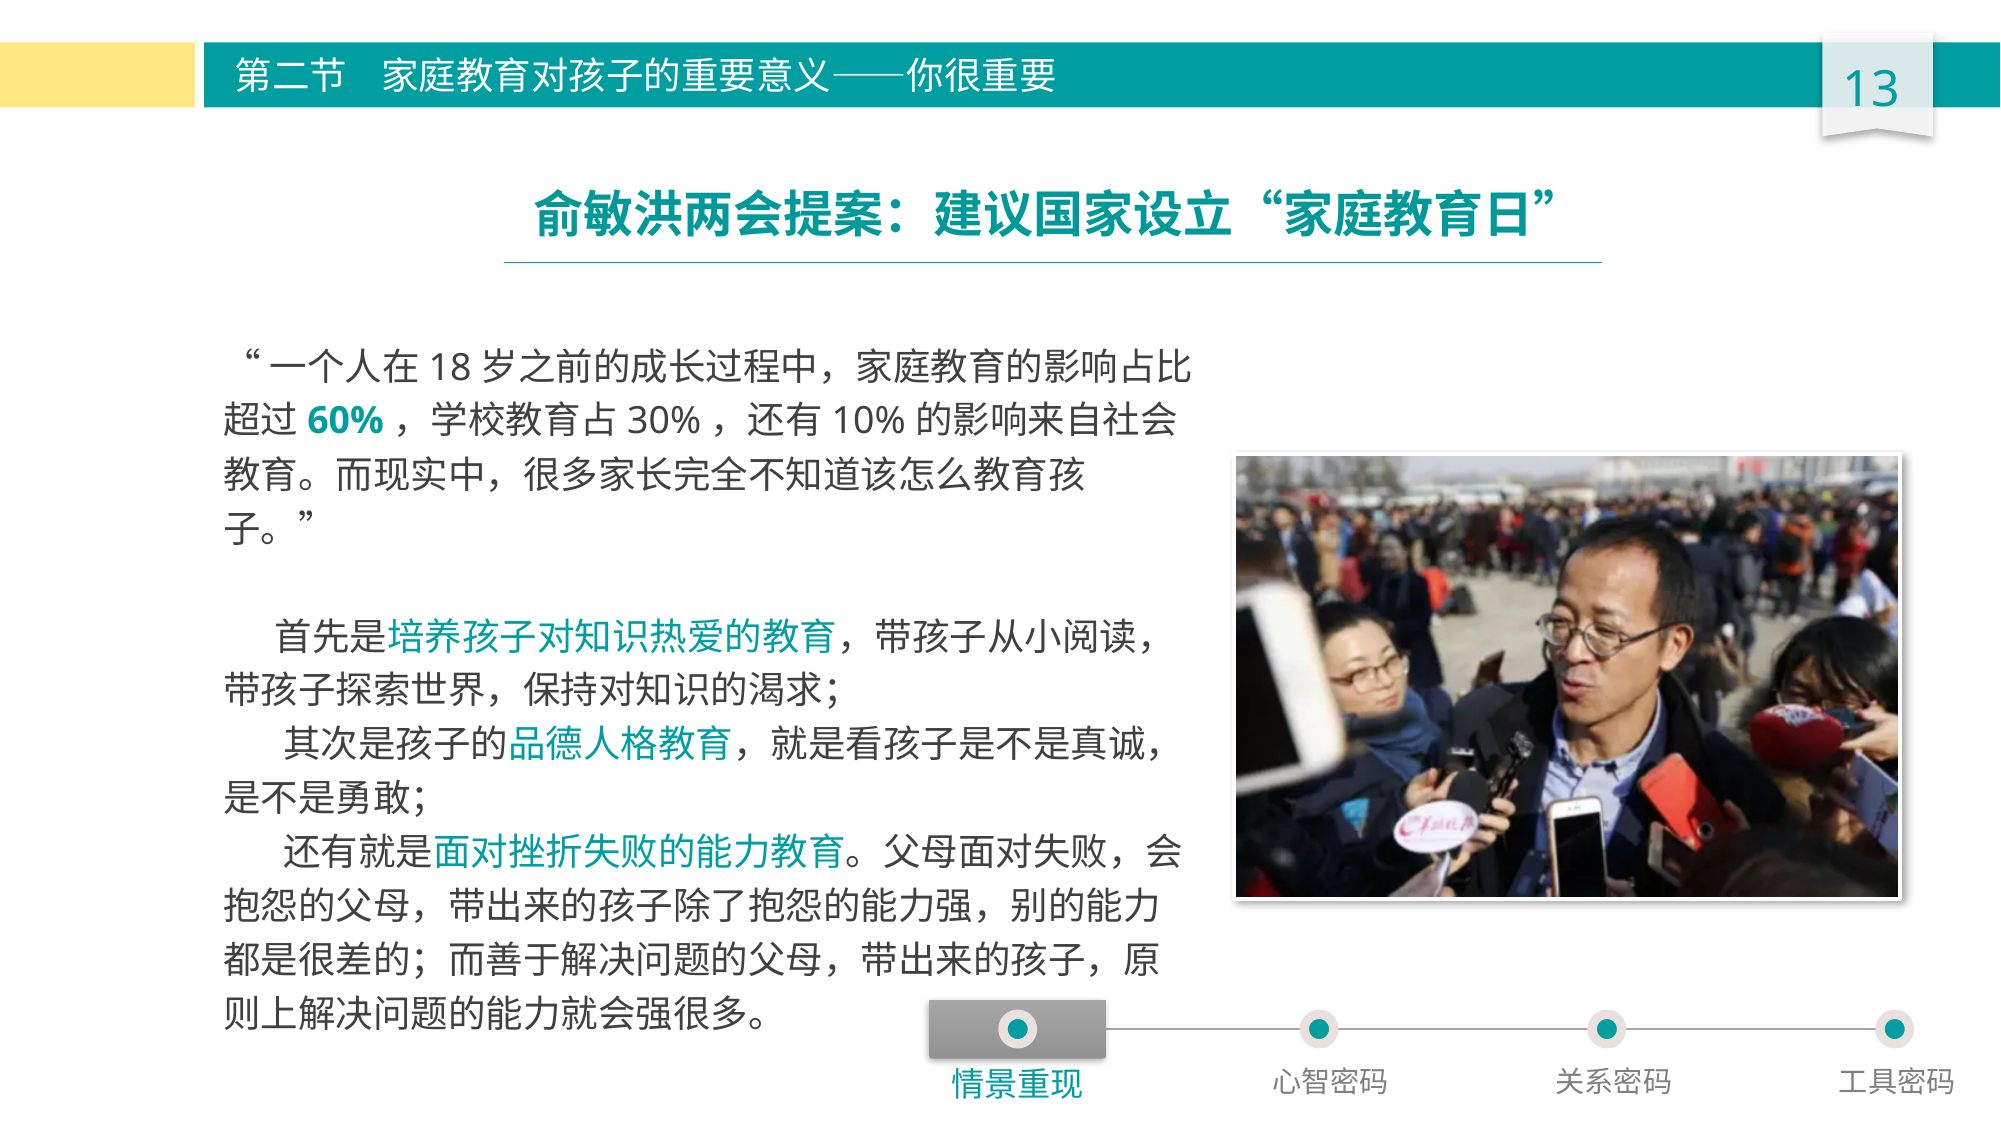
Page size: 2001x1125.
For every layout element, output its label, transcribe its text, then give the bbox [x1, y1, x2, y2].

text_box 俞敏洪两会提案：建议国家设立“家庭教育日” [408, 172, 1709, 253]
text_box “一个人在18岁之前的成长过程中，家庭教育的影响占比超过60%，学校教育占30%，还有10%的影响来自社会教育。而现实中，很多家长完全不知道该怎么教育孩子。” 首先是培养孩子对知识热爱的教育，带孩子从小阅读，带孩子探索世界，保持对知识的渴求； 其次是孩子的品德人格教育，就是看孩子是不是真诚，是不是勇敢； 还有就是面对挫折失败的能力教育。父母面对失败，会抱怨的父母，带出来的孩子除了抱怨的能力强，别的能力都是很差的；而善于解决问题的父母，带出来的孩子，原则上解决问题的能力就会强很多。 [208, 326, 1209, 1043]
picture [1235, 455, 1898, 897]
text_box 第二节 家庭教育对孩子的重要意义——你很重要 [220, 44, 1390, 105]
